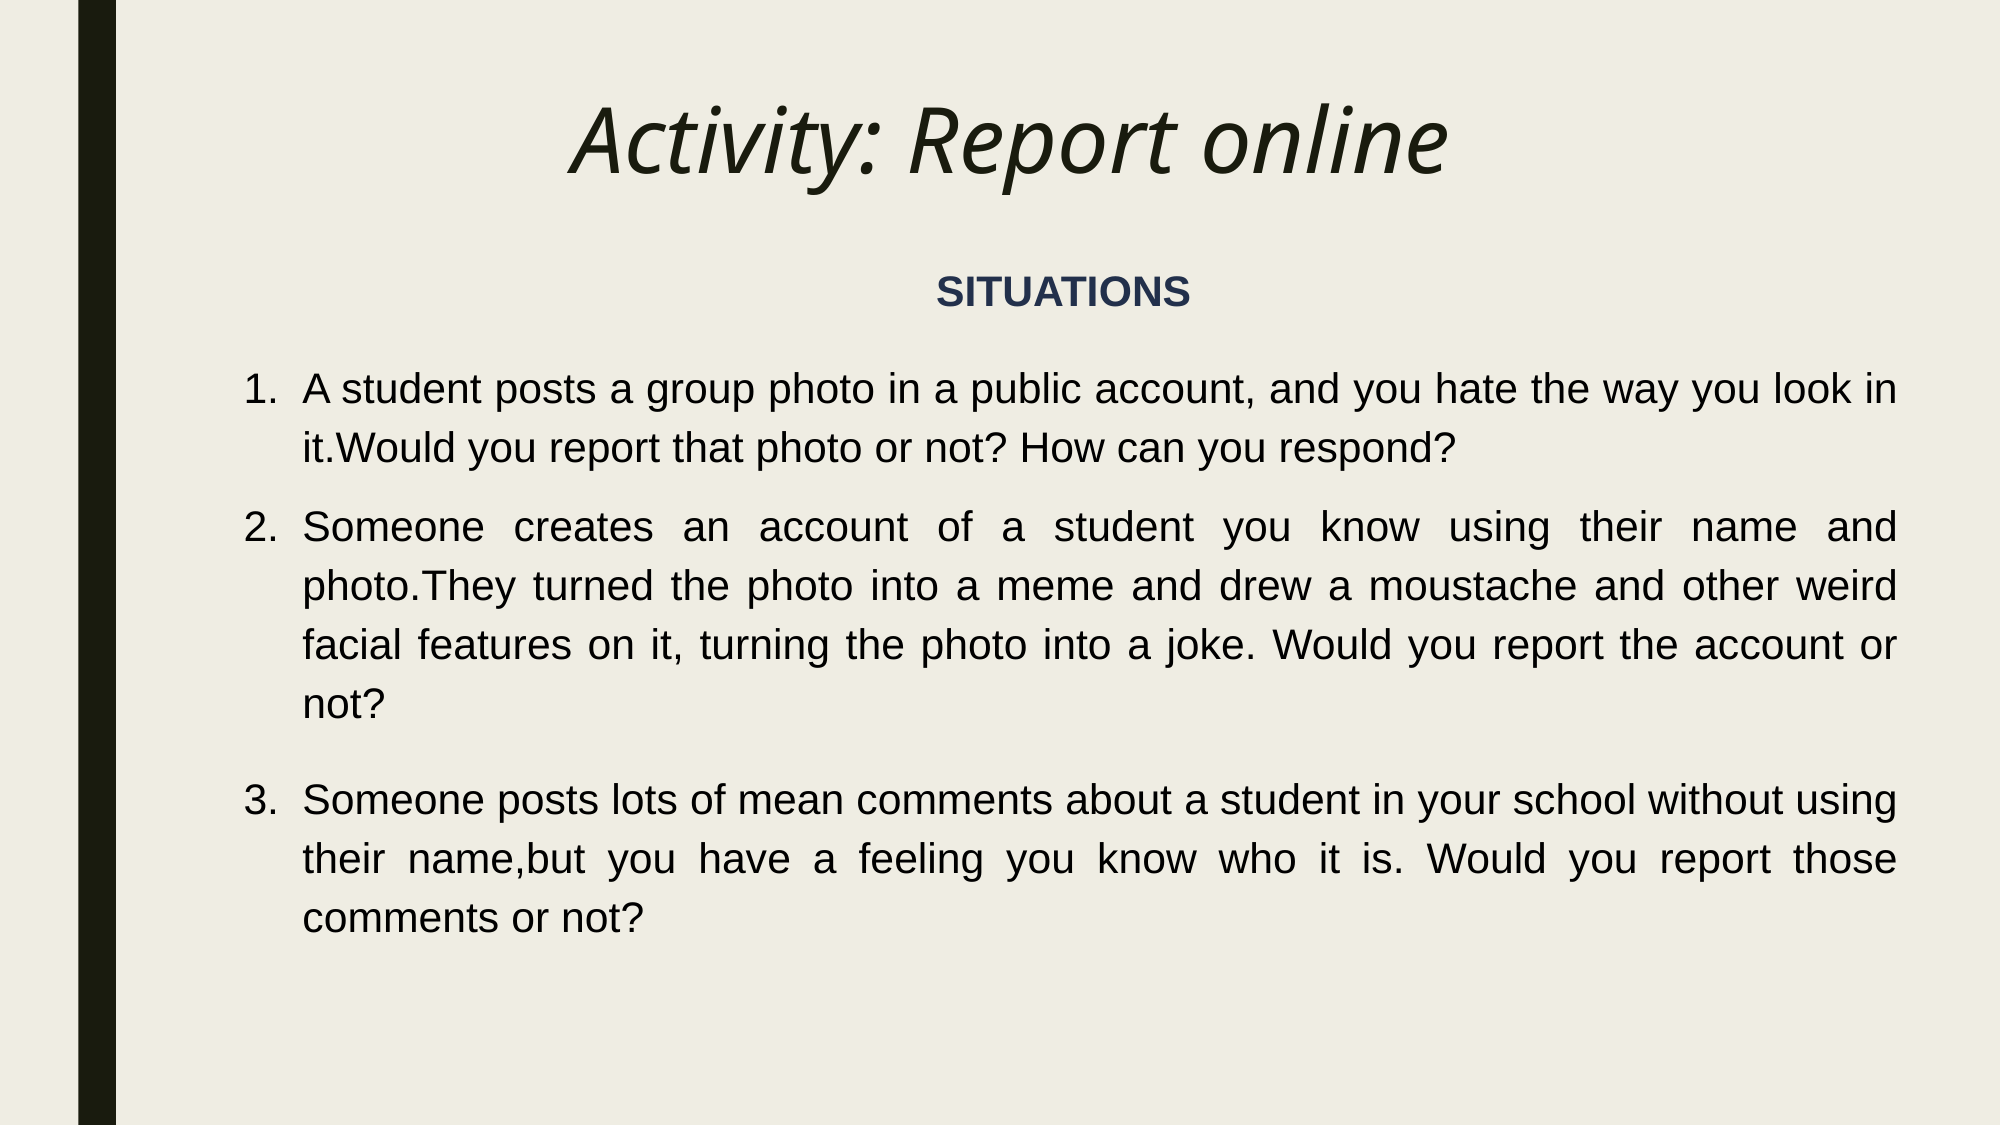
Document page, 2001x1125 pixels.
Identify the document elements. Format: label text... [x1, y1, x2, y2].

title Activity: Report online [225, 87, 1800, 246]
list SITUATIONS A student posts a group photo in a public account, and you hate the way you look in it.Would you report that photo or not? How can you respond? Someone creates an account of a student you know using their name and photo.They turned the photo into a meme and drew a moustache and other weird facial features on it, turning the photo into a joke. Would you report the account or not? Someone posts lots of mean comments about a student in your school without using their name,but you have a feeling you know who it is. Would you report those comments or not? [212, 246, 1916, 954]
